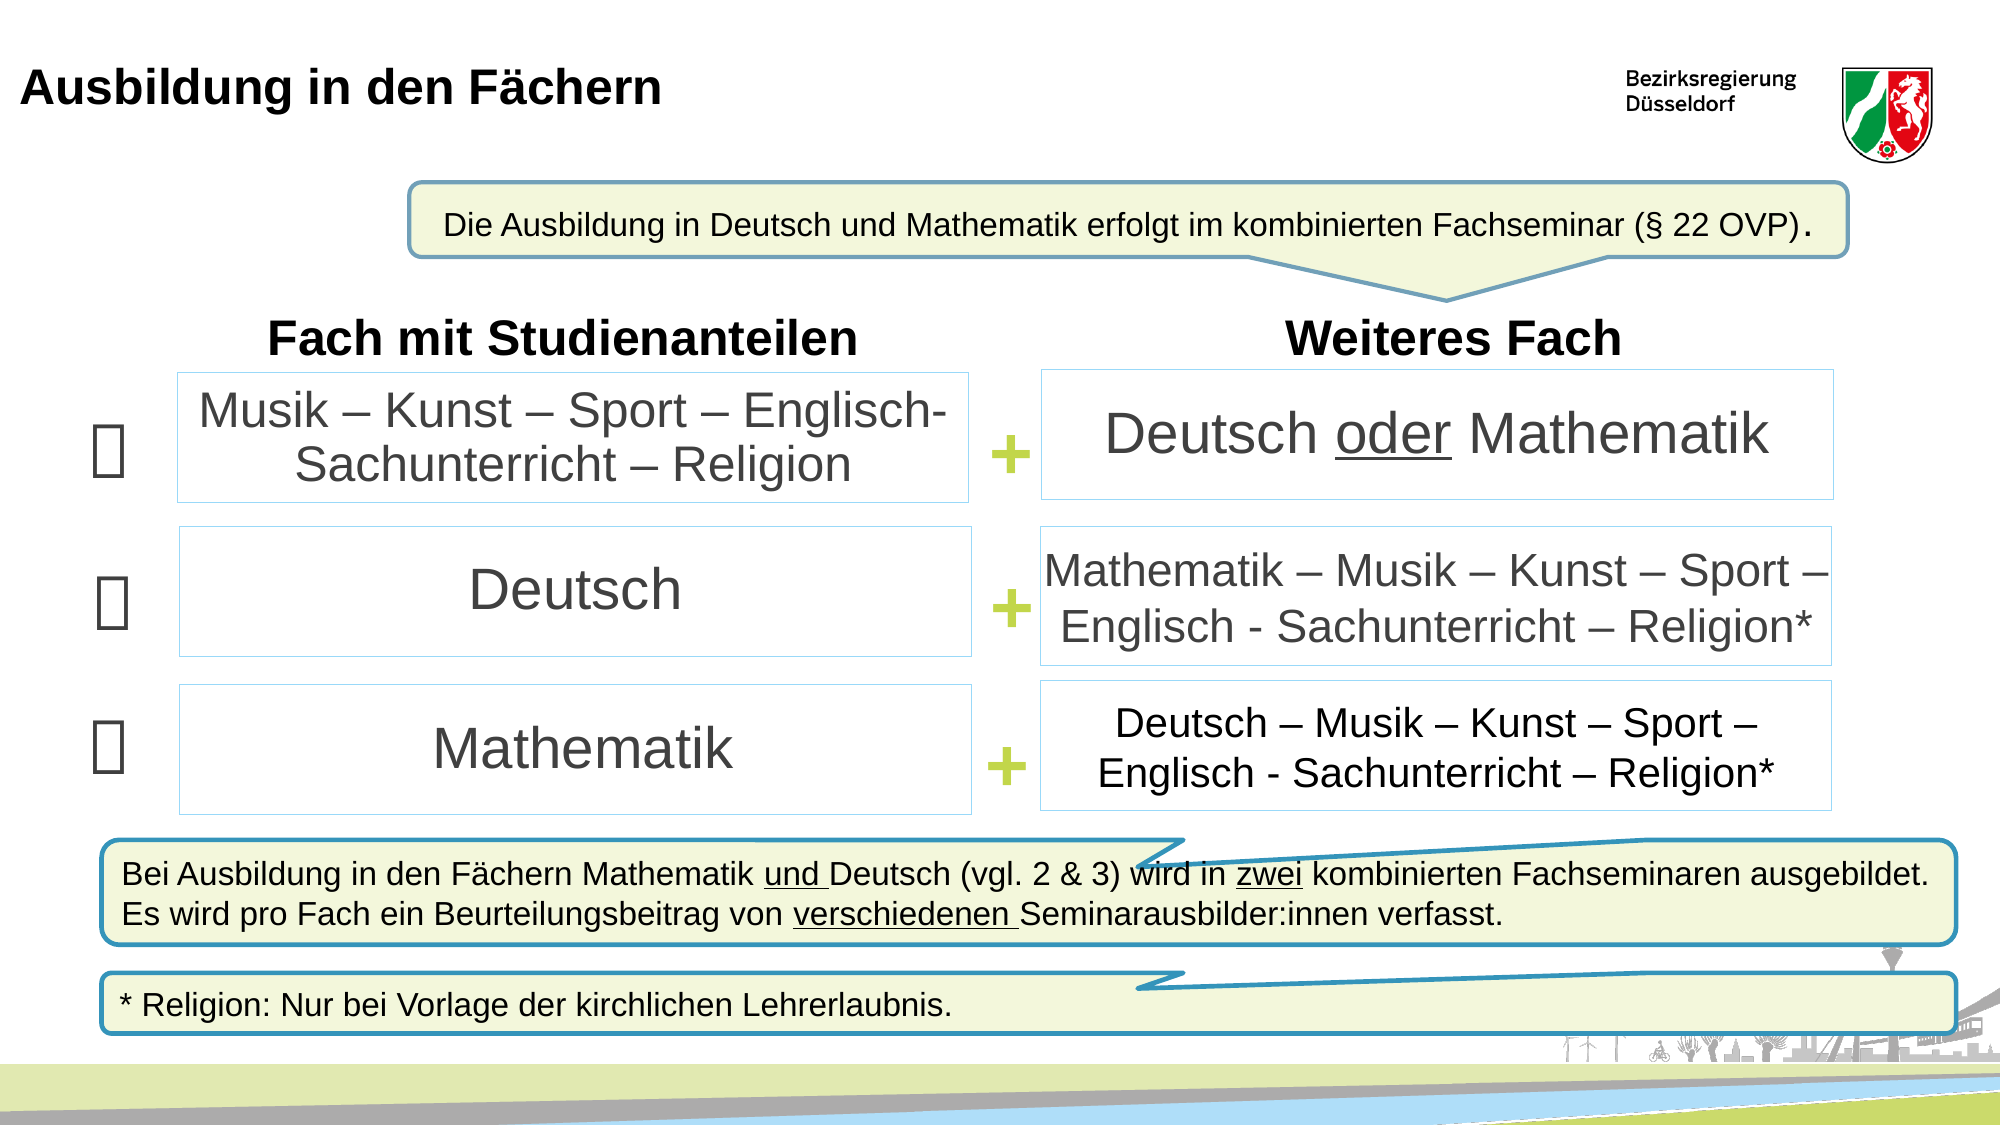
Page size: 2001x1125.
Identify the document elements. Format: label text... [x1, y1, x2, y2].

title Ausbildung in den Fächern [19, 31, 1886, 139]
picture [1625, 66, 1933, 164]
text_box  [71, 396, 150, 501]
text_box  [71, 692, 164, 798]
text_box Deutsch – Musik – Kunst – Sport – Englisch - Sachunterricht – Religion* [1040, 680, 1832, 811]
list Fach mit Studienanteilen [175, 945, 953, 956]
text_box + [974, 397, 1033, 502]
text_box Die Ausbildung in Deutsch und Mathematik erfolgt im kombinierten Fachseminar (§ 22 OVP). [407, 180, 1850, 303]
list Weiteres Fach [1046, 305, 1848, 826]
text_box Deutsch [179, 526, 972, 657]
text_box Deutsch oder Mathematik [1041, 369, 1834, 500]
text_box * Religion: Nur bei Vorlage der kirchlichen Lehrerlaubnis. [101, 972, 1957, 1034]
text_box Bei Ausbildung in den Fächern Mathematik und Deutsch (vgl. 2 & 3) wird in zwei kombinierten Fachseminaren ausgebildet. Es wird pro Fach ein Beurteilungsbeitrag von verschiedenen Seminarausbilder:innen verfasst. [101, 839, 1957, 945]
text_box Mathematik [179, 684, 972, 815]
text_box + [971, 709, 1029, 814]
picture [0, 916, 2000, 1125]
list Fach mit Studienanteilen [175, 305, 953, 839]
text_box  [75, 547, 150, 653]
text_box Mathematik – Musik – Kunst – Sport – Englisch - Sachunterricht – Religion* [1040, 526, 1832, 666]
text_box Musik – Kunst – Sport – Englisch- Sachunterricht – Religion [177, 372, 969, 503]
text_box + [976, 550, 1034, 656]
